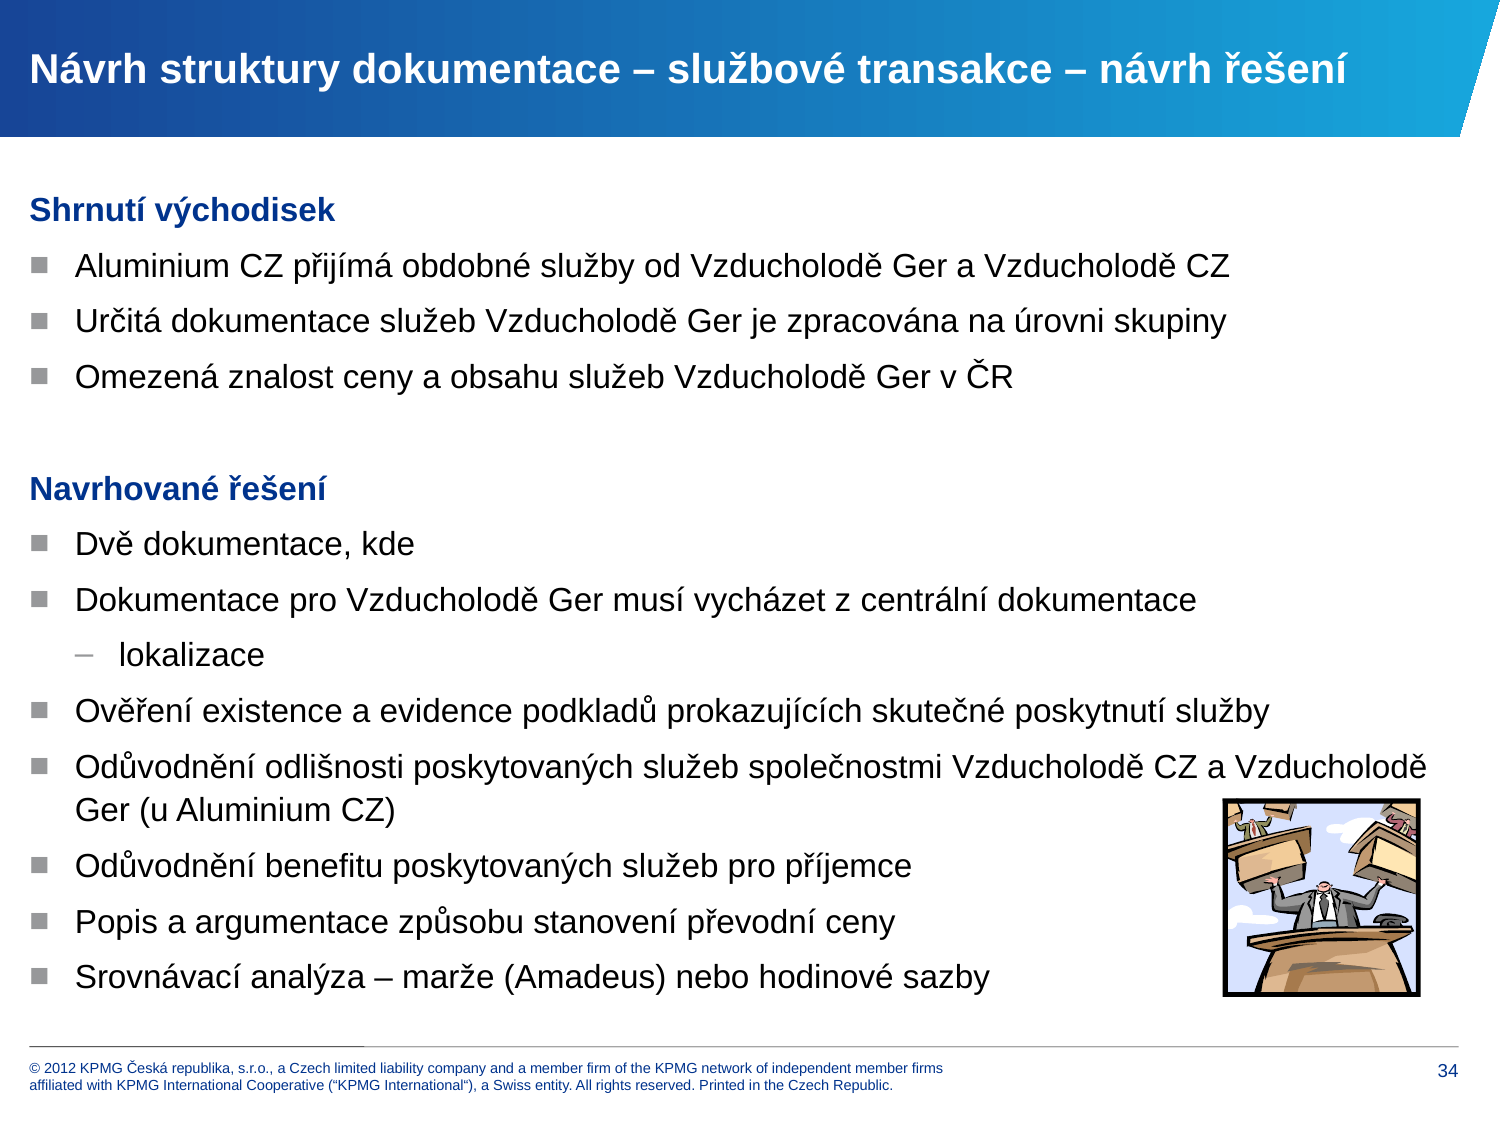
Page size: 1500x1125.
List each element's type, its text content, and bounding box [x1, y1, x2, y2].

list Shrnutí východisek Aluminium CZ přijímá obdobné služby od Vzducholodě Ger a Vzducholodě CZ Určitá dokumentace služeb Vzducholodě Ger je zpracována na úrovni skupiny Omezená znalost ceny a obsahu služeb Vzducholodě Ger v ČR Navrhované řešení Dvě dokumentace, kde Dokumentace pro Vzducholodě Ger musí vycházet z centrální dokumentace lokalizace Ověření existence a evidence podkladů prokazujících skutečné poskytnutí služby Odůvodnění odlišnosti poskytovaných služeb společnostmi Vzducholodě CZ a Vzducholodě Ger (u Aluminium CZ) Odůvodnění benefitu poskytovaných služeb pro příjemce Popis a argumentace způsobu stanovení převodní ceny Srovnávací analýza – marže (Amadeus) nebo hodinové sazby [29, 184, 1459, 1000]
picture [1222, 796, 1424, 1000]
title Návrh struktury dokumentace – službové transakce – návrh řešení [29, 18, 1459, 114]
